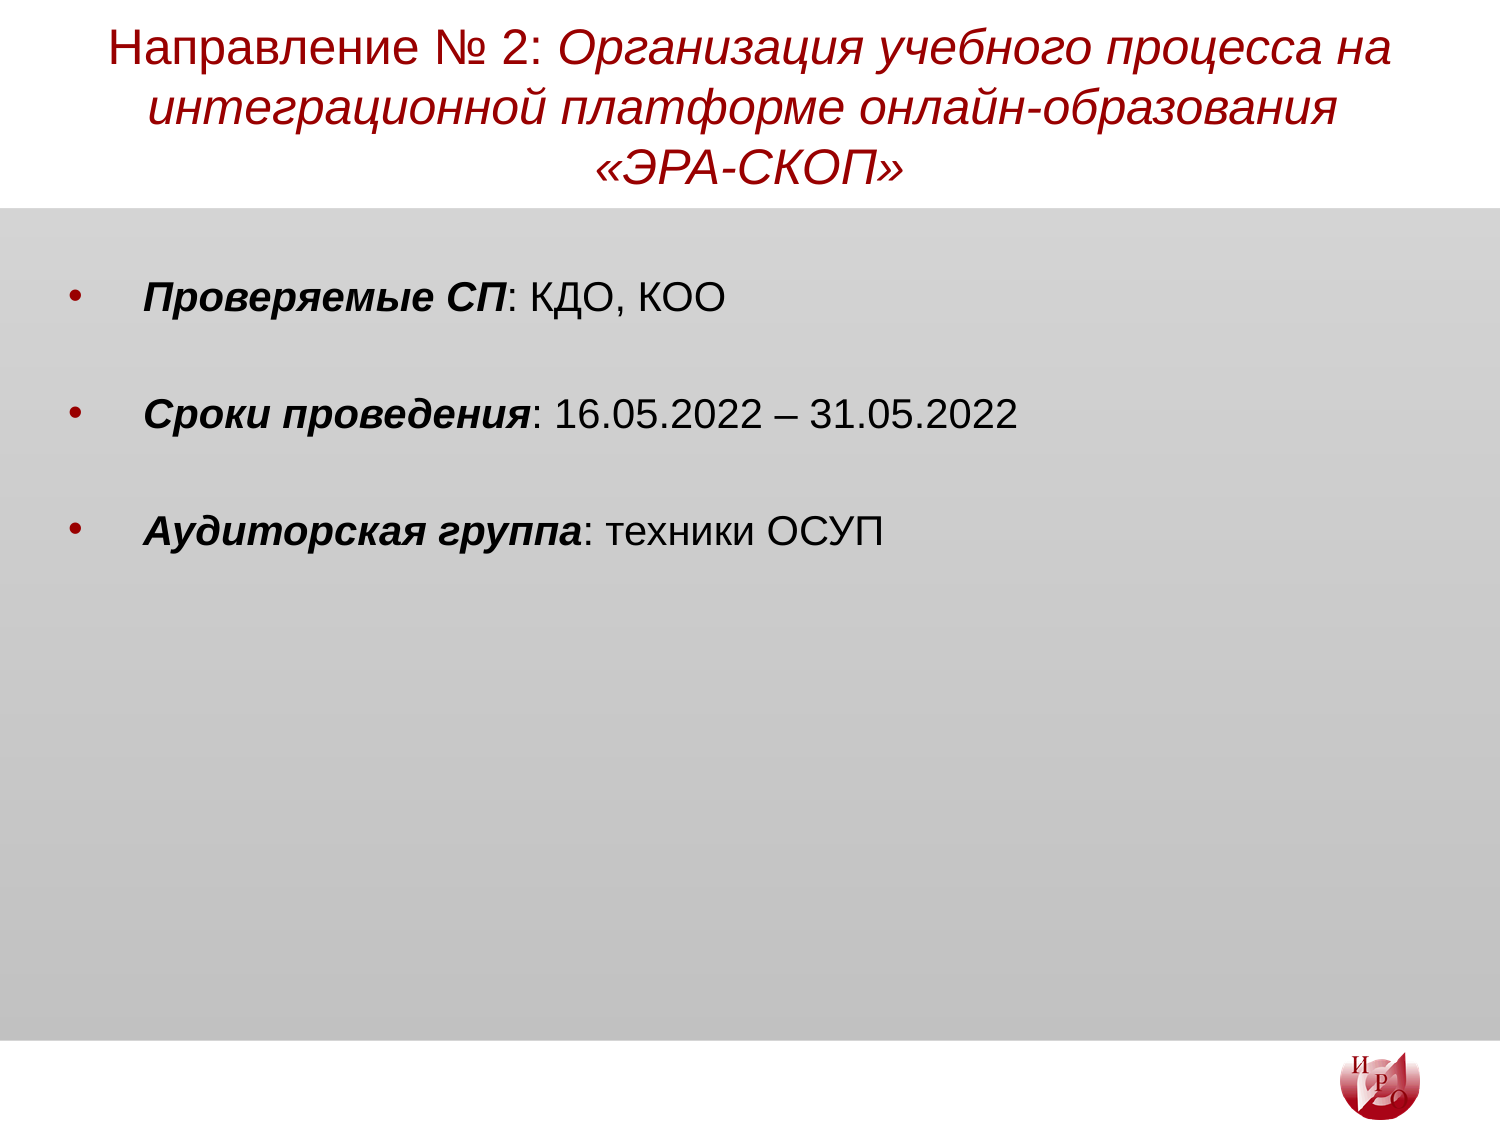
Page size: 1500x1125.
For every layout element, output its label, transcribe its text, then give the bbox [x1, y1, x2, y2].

picture [1340, 1040, 1420, 1120]
list Проверяемые СП: КДО, КОО Сроки проведения: 16.05.2022 – 31.05.2022 Аудиторская группа: техники ОСУП [52, 262, 1471, 1036]
title Направление № 2: Организация учебного процесса на интеграционной платформе онлайн-образования «ЭРА-СКОП» [0, 0, 1500, 209]
